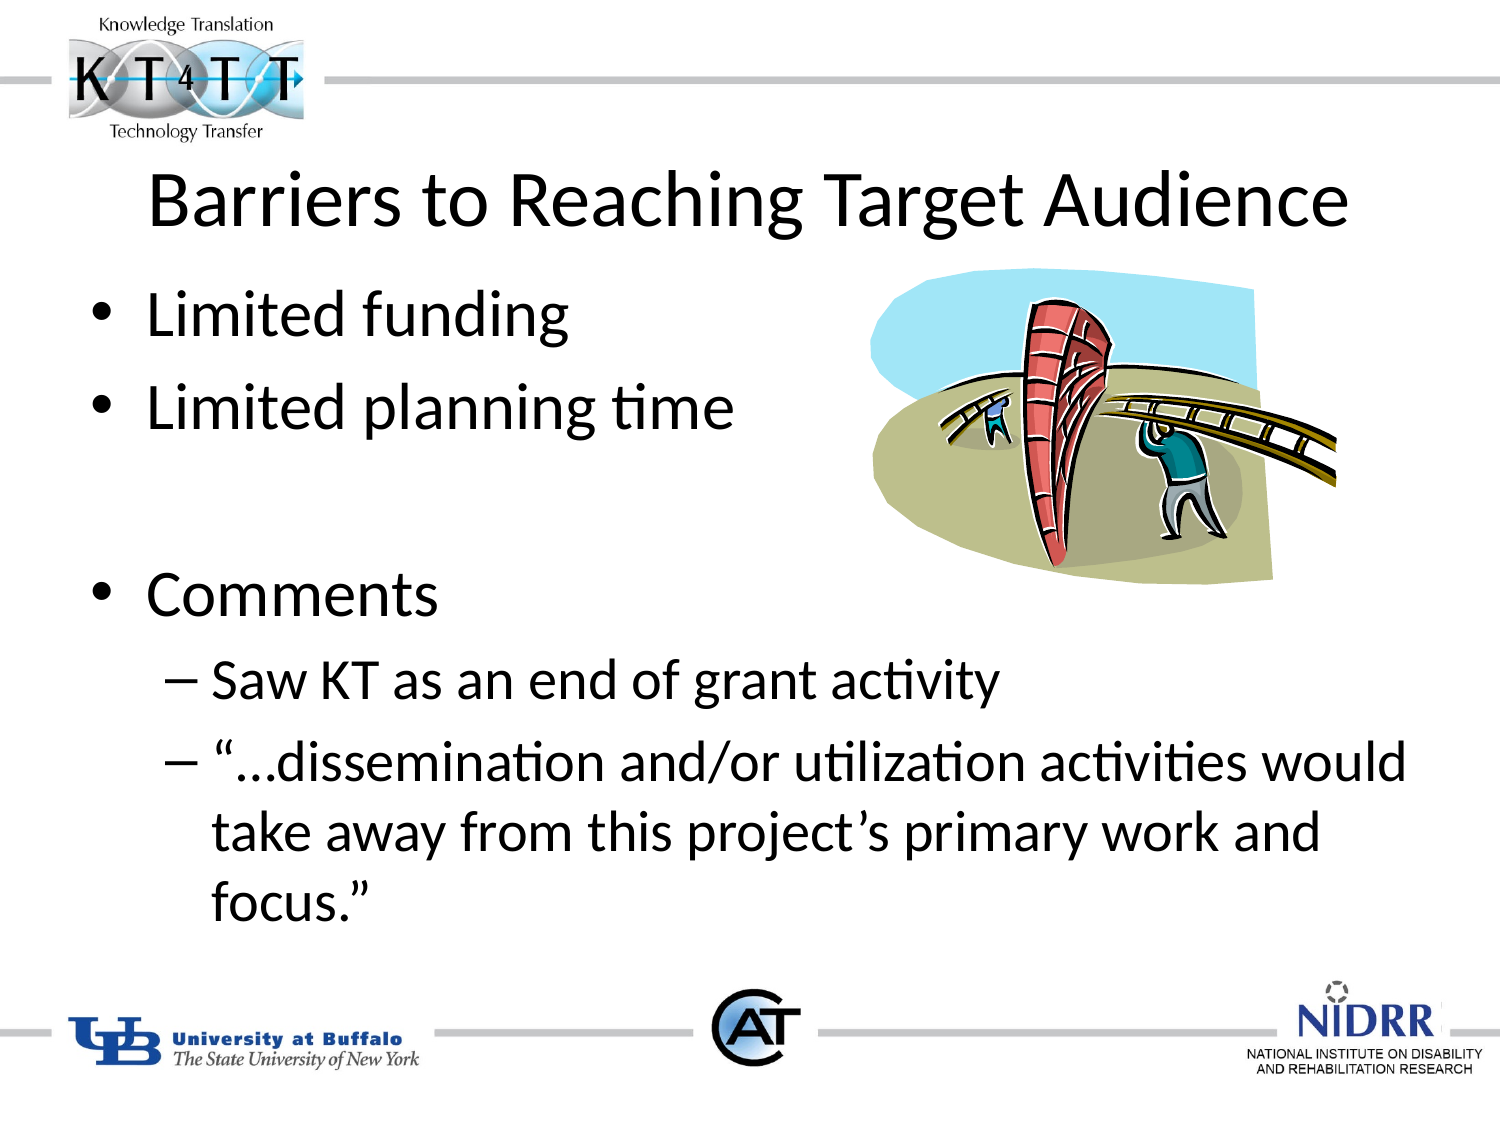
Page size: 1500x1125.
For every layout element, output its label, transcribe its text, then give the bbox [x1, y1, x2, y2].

list Limited funding Limited planning time Comments Saw KT as an end of grant activity “…dissemination and/or utilization activities would take away from this project’s primary work and focus.” [75, 288, 1425, 1005]
title Barriers to Reaching Target Audience [75, 99, 1425, 288]
picture [0, 0, 1500, 1125]
